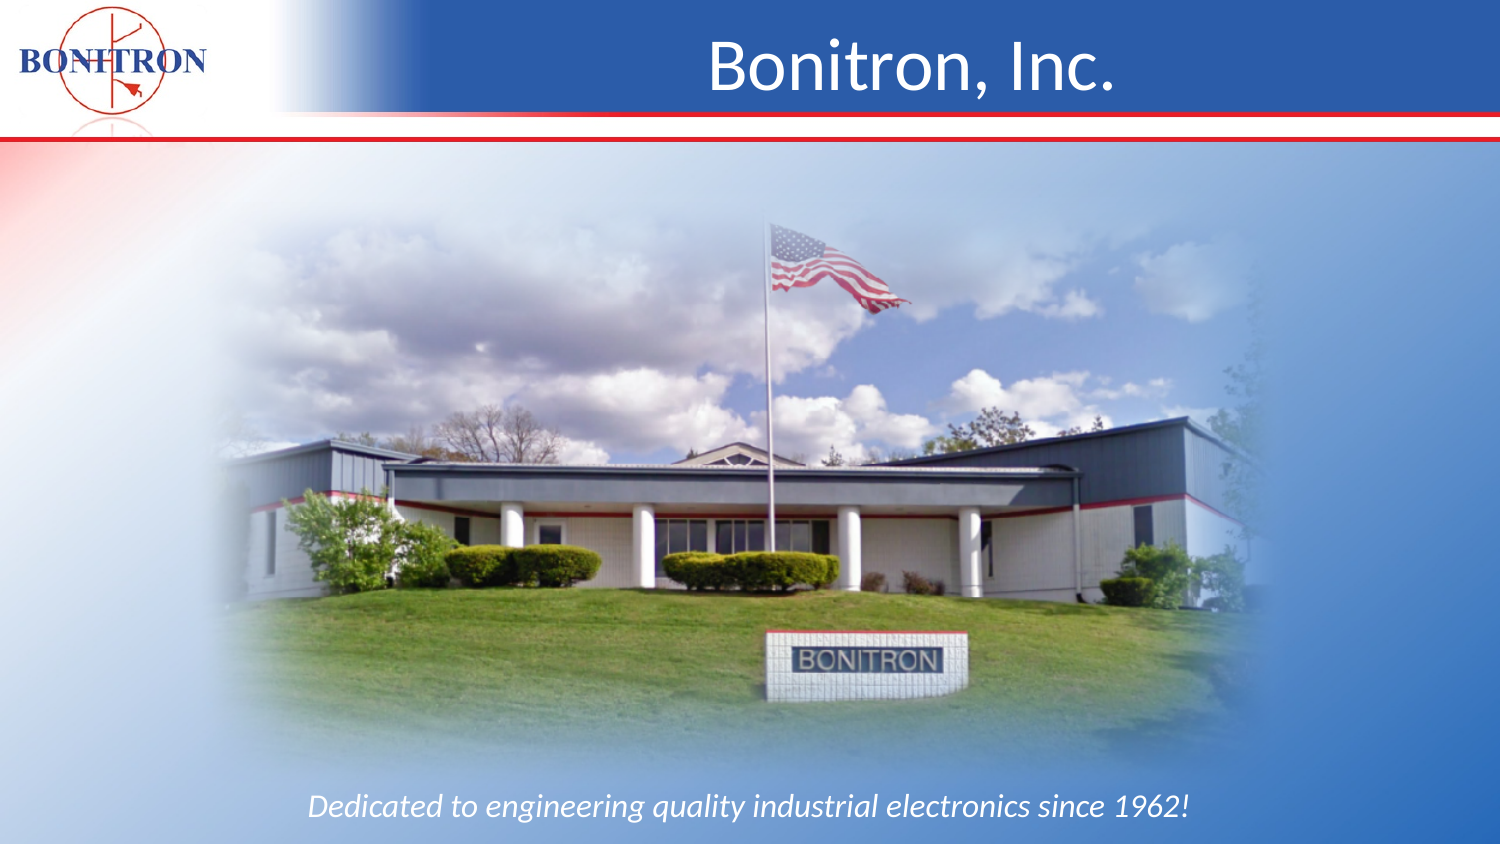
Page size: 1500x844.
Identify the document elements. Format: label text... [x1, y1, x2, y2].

picture [0, 0, 1500, 844]
text_box Bonitron, Inc. [324, 0, 1500, 122]
